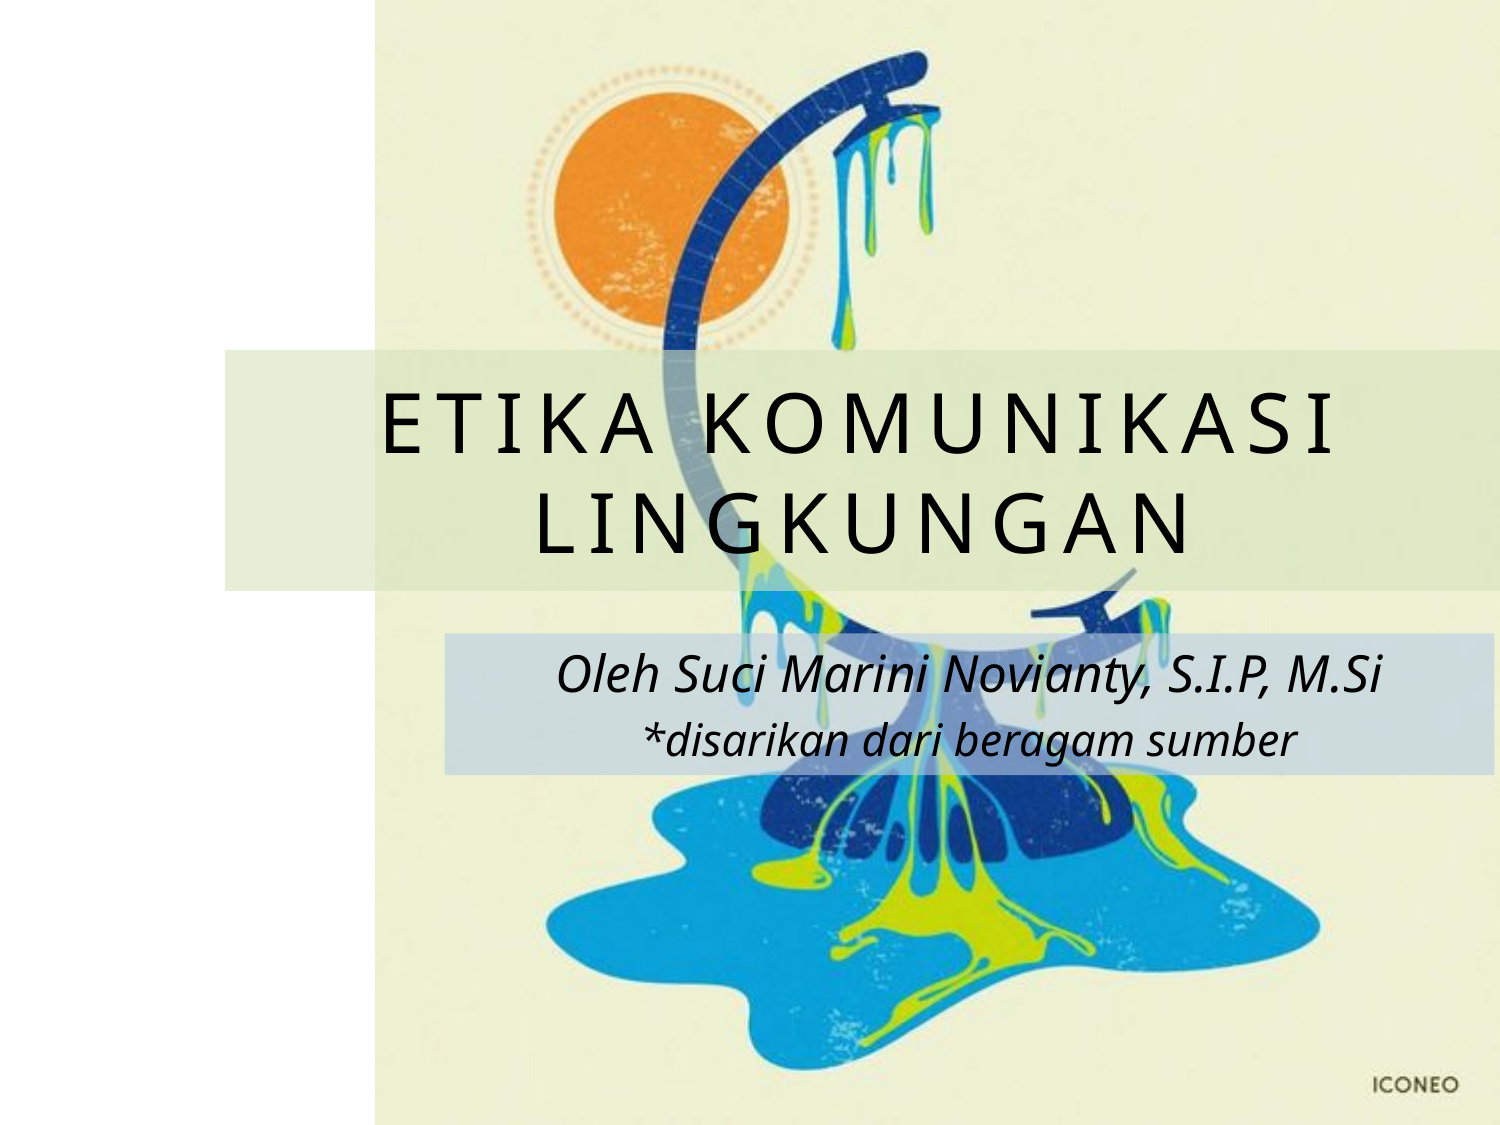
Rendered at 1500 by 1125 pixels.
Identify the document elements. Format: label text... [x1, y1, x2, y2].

title ETIKA KOMUNIKASI LINGKUNGAN [225, 349, 1500, 591]
picture [375, 0, 1500, 349]
picture [375, 591, 1500, 1125]
subtitle Oleh Suci Marini Novianty, S.I.P, M.Si *disarikan dari beragam sumber [444, 633, 1495, 776]
